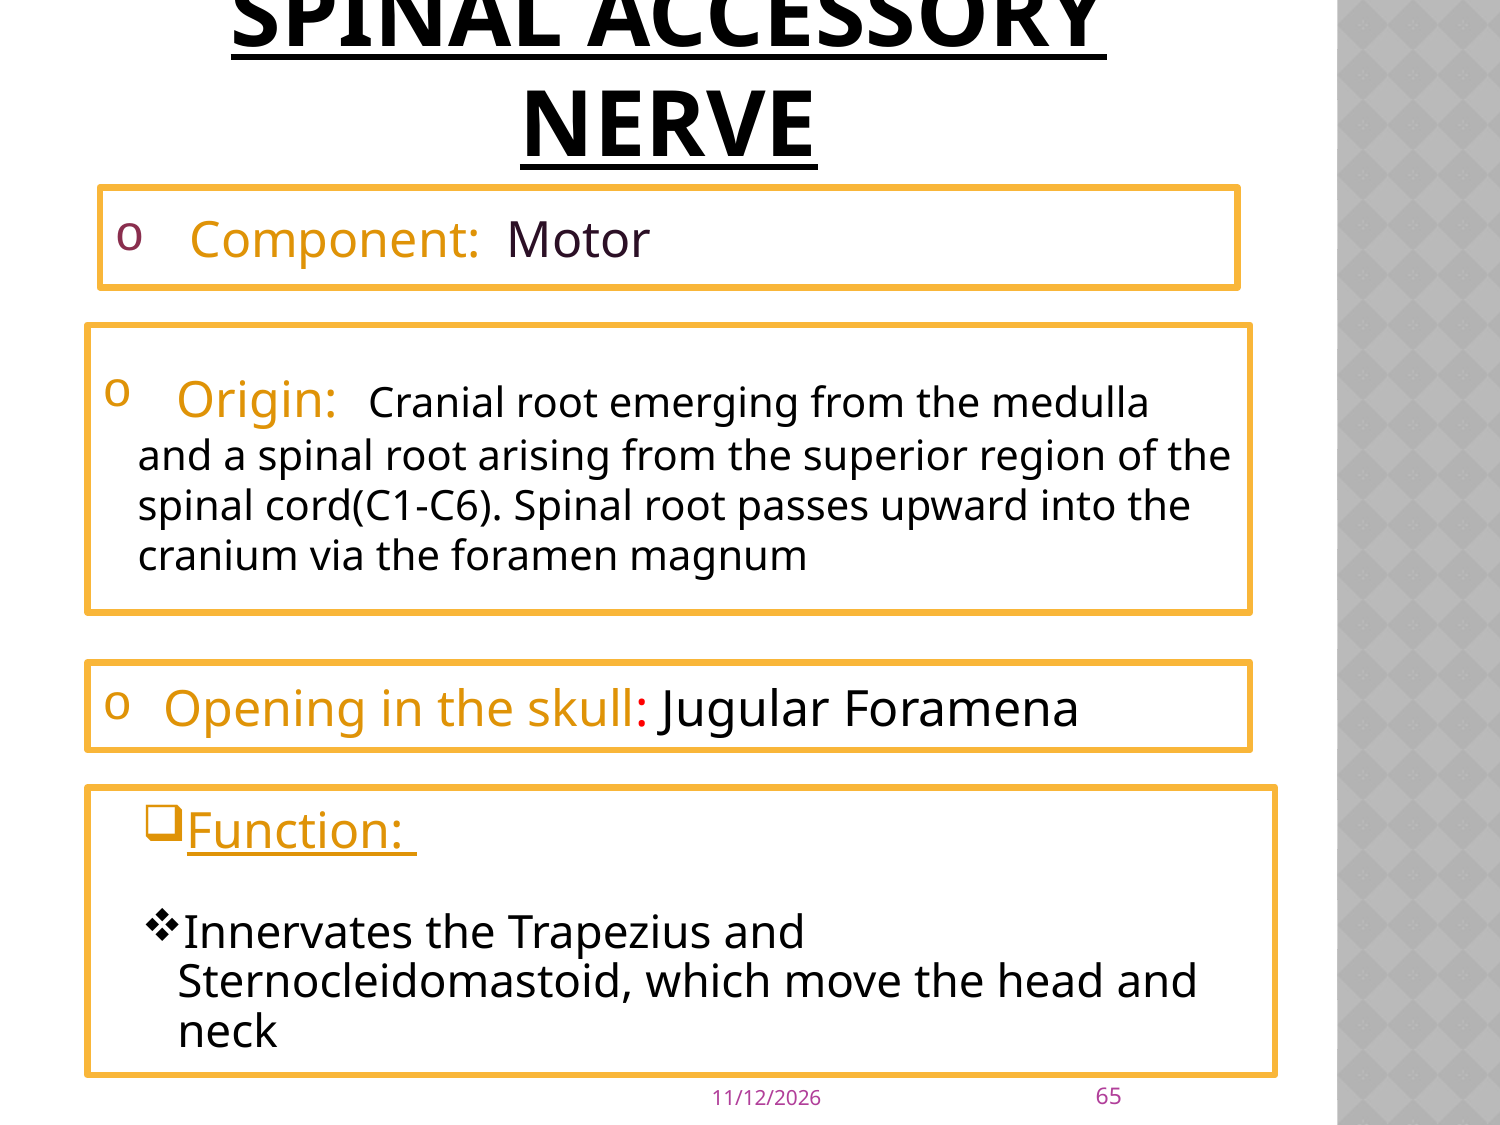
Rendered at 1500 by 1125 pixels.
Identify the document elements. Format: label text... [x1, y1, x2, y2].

text_box Function: Innervates the Trapezius and Sternocleidomastoid, which move the head and neck [84, 784, 1278, 1078]
title Spinal accessory nerve [75, 52, 1263, 175]
slide_number 65 [1025, 1078, 1123, 1113]
text_box Origin: Cranial root emerging from the medulla and a spinal root arising from the superior region of the spinal cord(C1-C6). Spinal root passes upward into the cranium via the foramen magnum [84, 322, 1253, 616]
text_box Opening in the skull: Jugular Foramena [84, 659, 1253, 753]
text_box Component: Motor [97, 184, 1241, 291]
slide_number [696, 1078, 1025, 1114]
